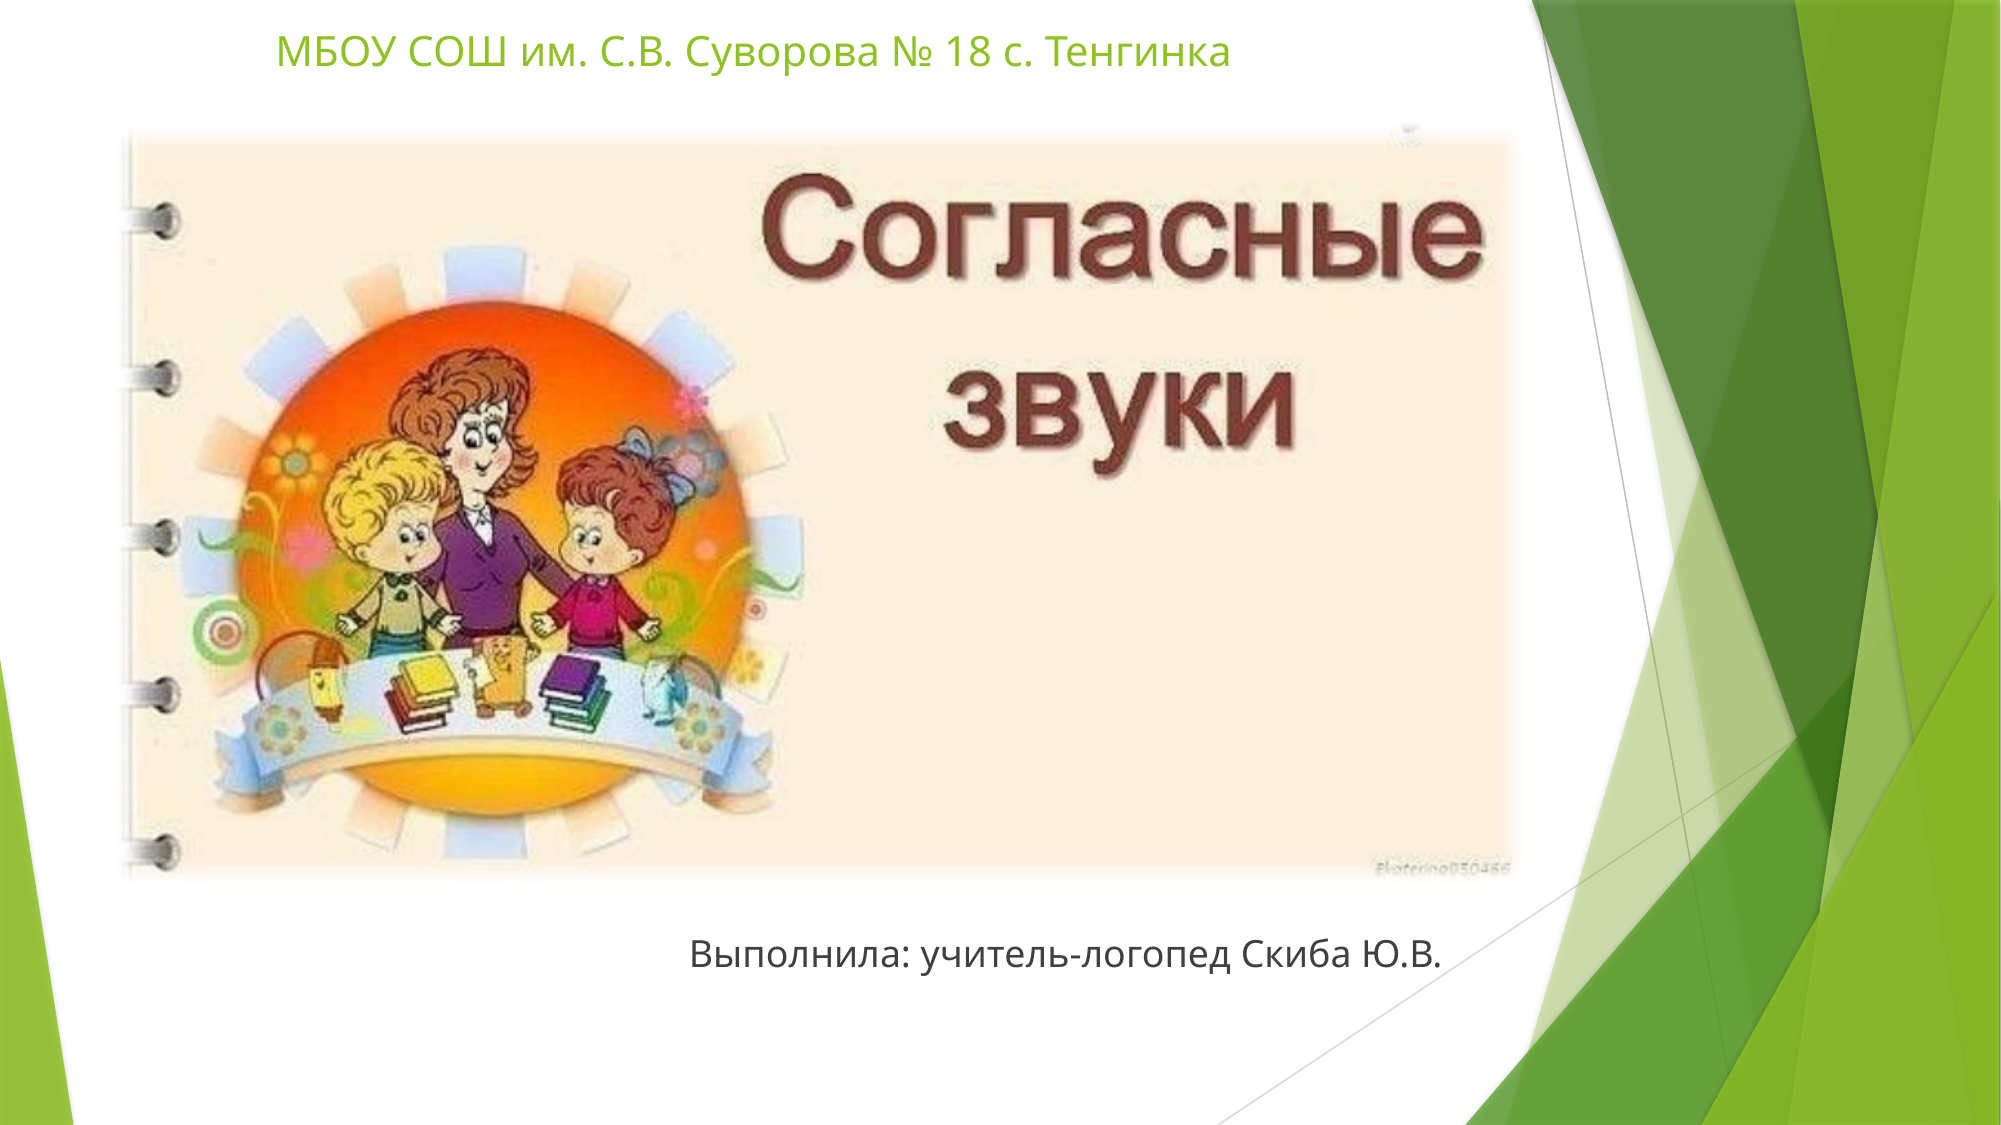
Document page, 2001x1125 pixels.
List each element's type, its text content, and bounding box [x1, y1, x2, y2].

title МБОУ СОШ им. С.В. Суворова № 18 с. Тенгинка [191, 0, 1316, 100]
list Выполнила: учитель-логопед Скиба Ю.В. [673, 919, 1530, 987]
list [114, 120, 1531, 891]
